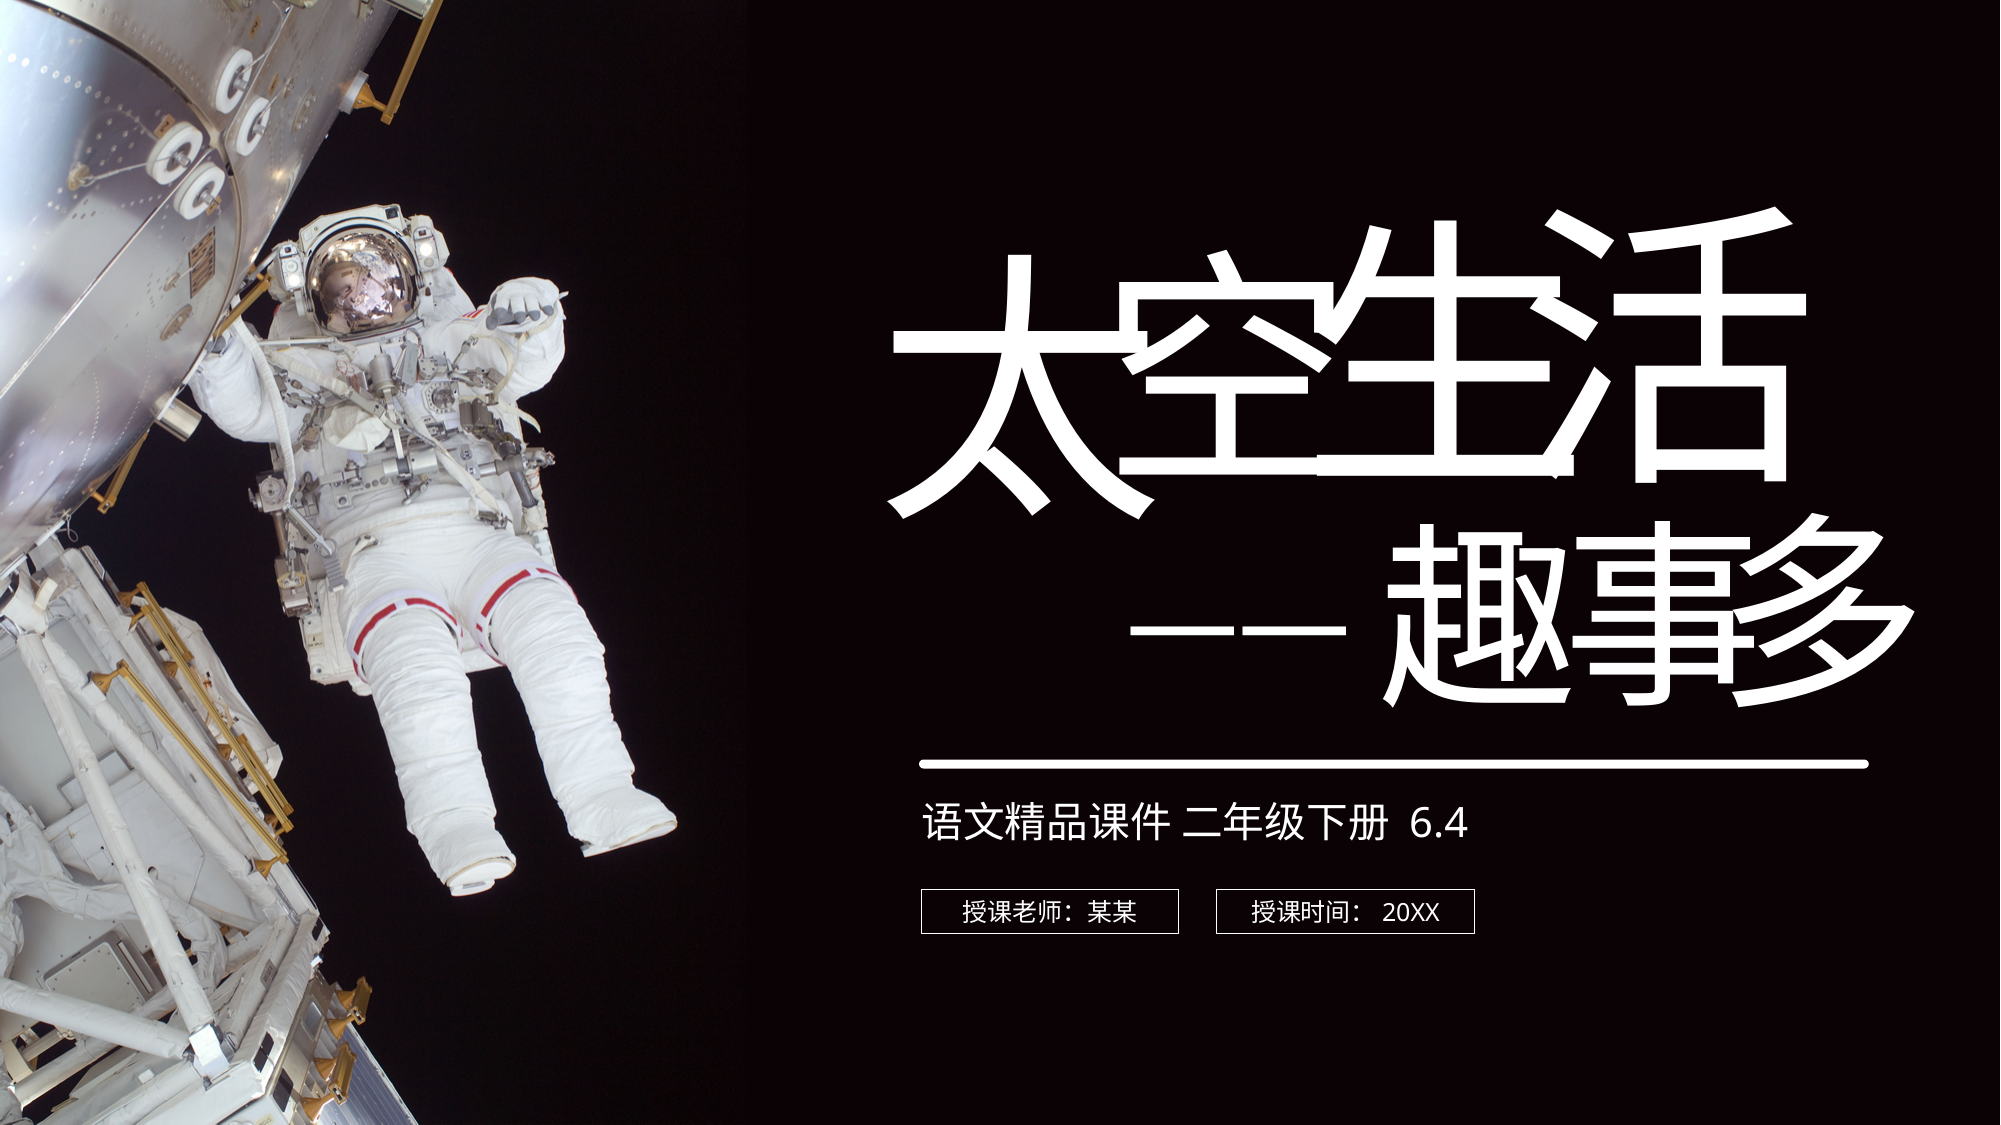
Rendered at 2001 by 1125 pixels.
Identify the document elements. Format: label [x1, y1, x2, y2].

text_box [906, 759, 1869, 854]
text_box [921, 889, 1475, 935]
text_box [856, 150, 1944, 750]
picture [0, 0, 2000, 1125]
